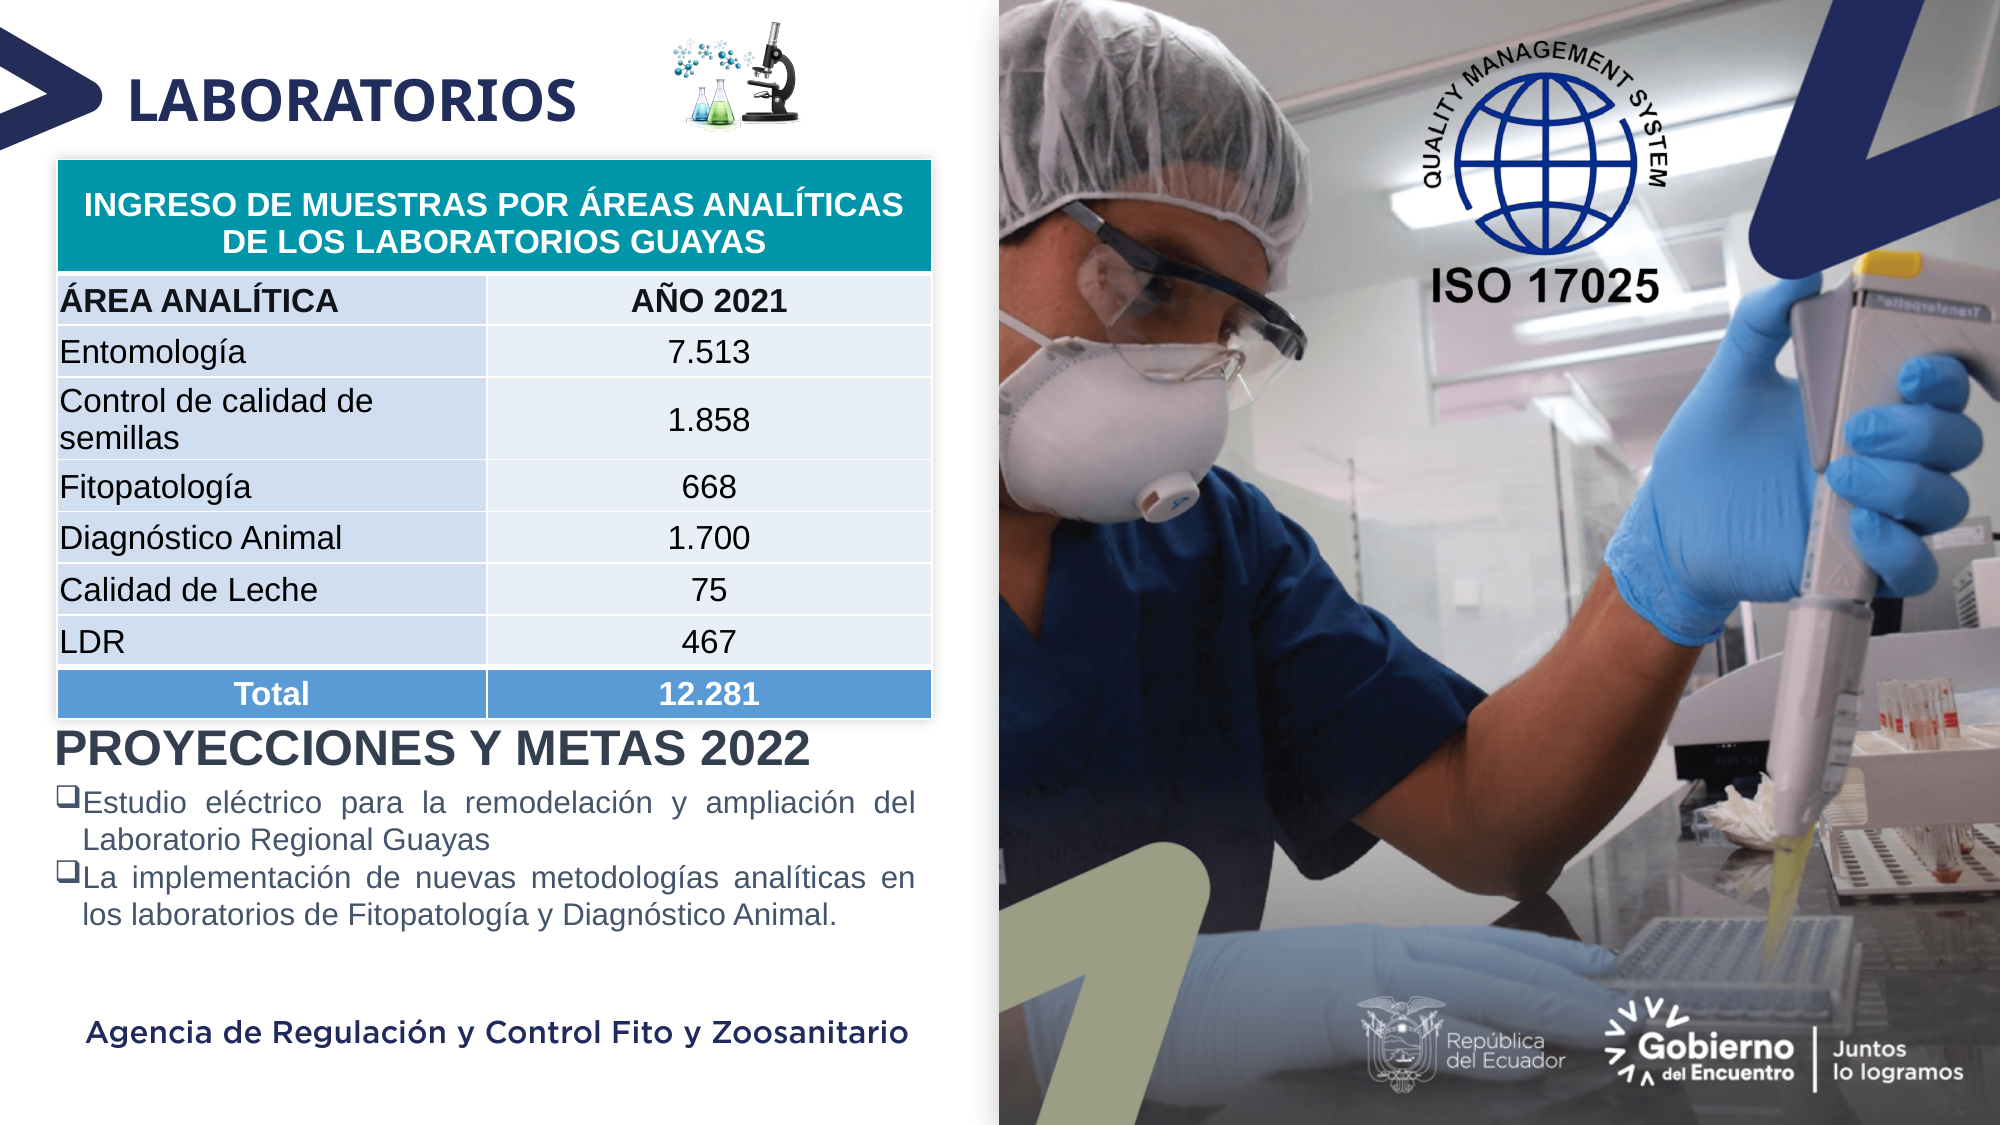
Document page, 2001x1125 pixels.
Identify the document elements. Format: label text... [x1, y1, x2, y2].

table_cell Fitopatología [58, 460, 486, 511]
table_cell 668 [488, 460, 931, 511]
table_cell Calidad de Leche [58, 564, 486, 614]
text_box PROYECCIONES Y METAS 2022 [39, 707, 835, 774]
table_cell Control de calidad de semillas [58, 378, 486, 459]
table_cell Total [58, 670, 486, 707]
text_box LABORATORIOS [111, 55, 674, 141]
table_cell 1.700 [488, 512, 931, 562]
table_cell AÑO 2021 [488, 276, 931, 324]
table_cell Entomología [58, 326, 486, 376]
text_box Estudio eléctrico para la remodelación y ampliación del Laboratorio Regional Guayas La implementación de nuevas metodologías analíticas en los laboratorios de Fitopatología y Diagnóstico Animal. [39, 774, 932, 940]
table_cell 75 [488, 564, 931, 614]
table_cell 7.513 [488, 326, 931, 376]
table_cell 467 [488, 616, 931, 664]
table_cell 1.858 [488, 378, 931, 459]
picture [0, 0, 2001, 1125]
table_cell ÁREA ANALÍTICA [58, 276, 486, 324]
table_cell LDR [58, 616, 486, 664]
table_cell Diagnóstico Animal [58, 512, 486, 562]
table_header INGRESO DE MUESTRAS POR ÁREAS ANALÍTICAS DE LOS LABORATORIOS GUAYAS [58, 160, 931, 271]
table_cell 12.281 [488, 670, 931, 718]
